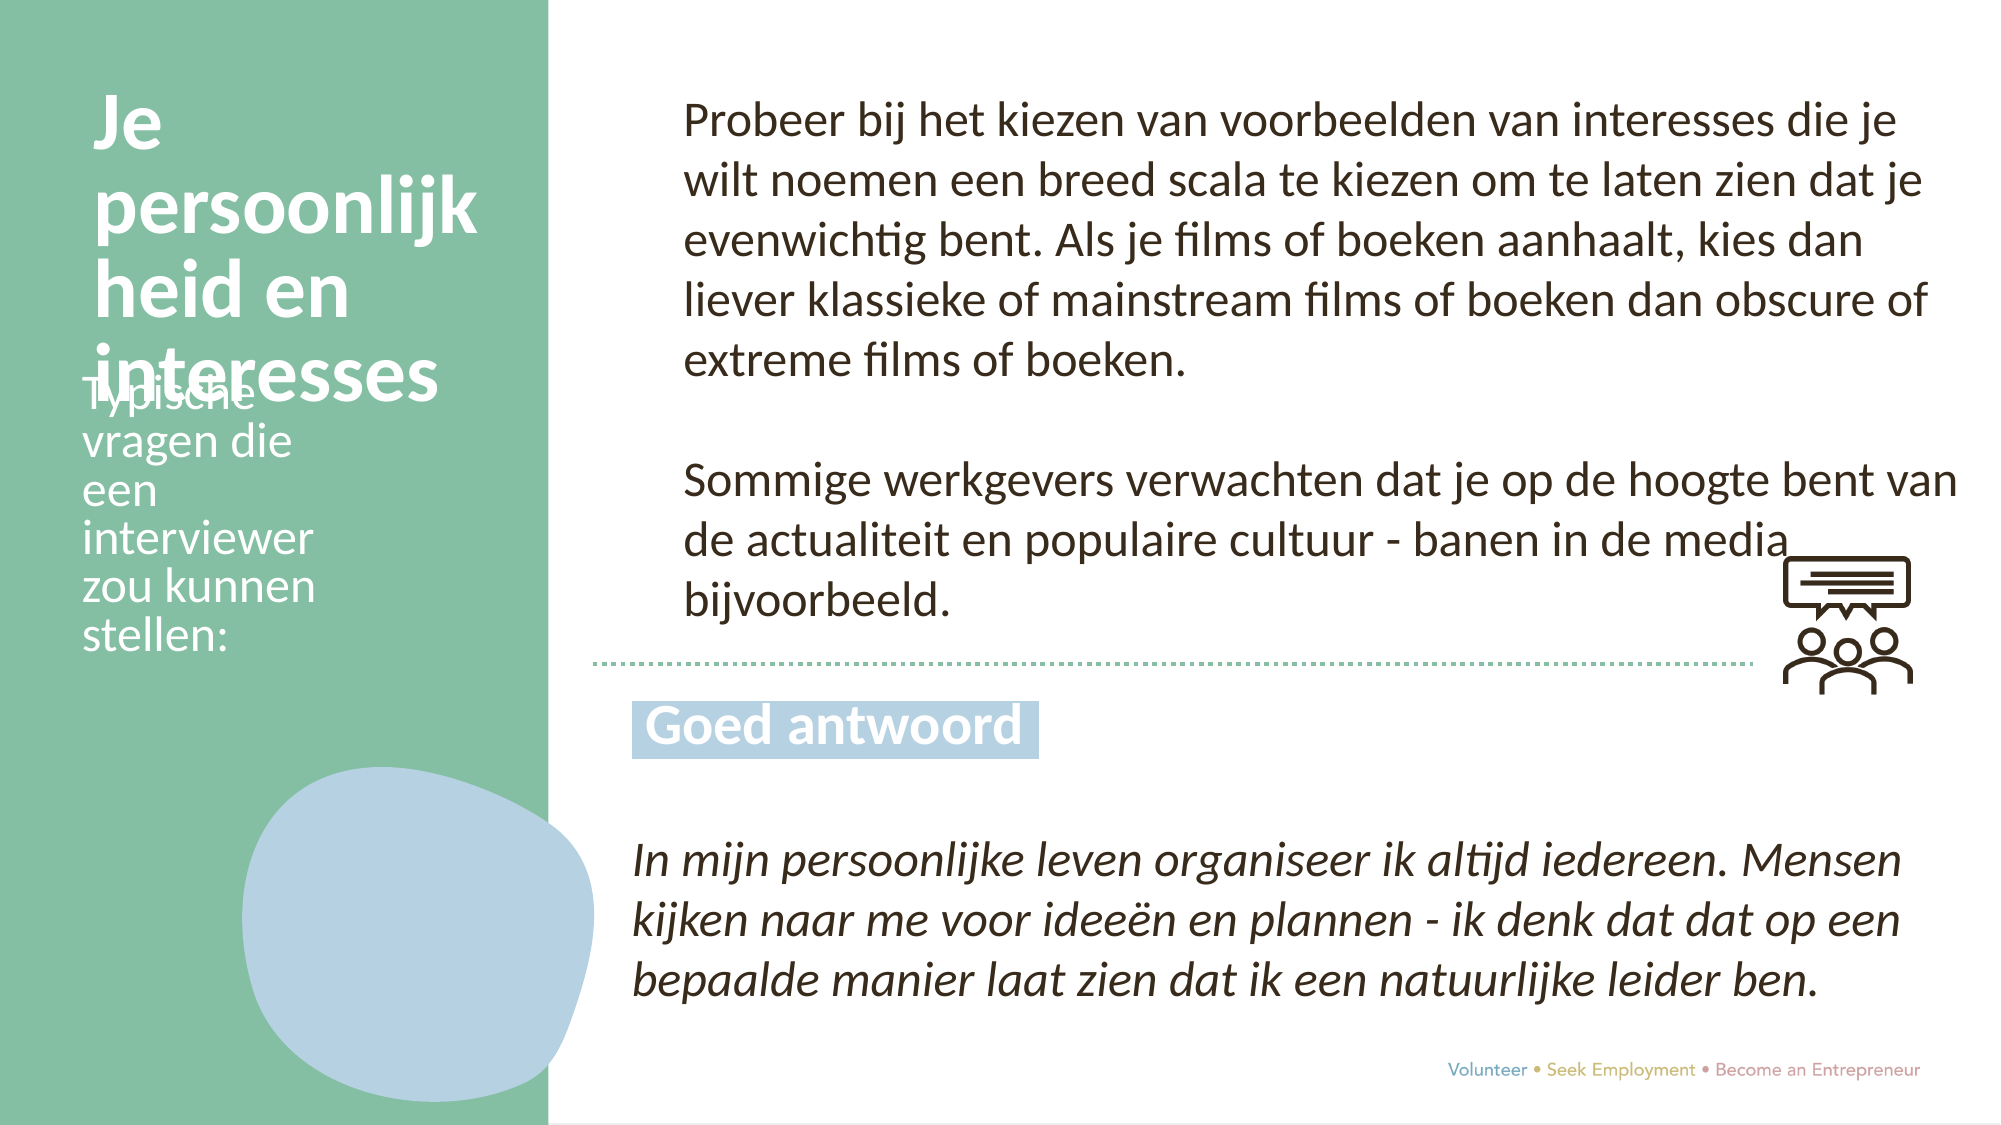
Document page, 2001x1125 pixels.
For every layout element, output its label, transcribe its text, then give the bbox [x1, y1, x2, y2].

text_box [242, 767, 595, 1102]
text_box Typische vragen die een interviewer zou kunnen stellen: [67, 363, 394, 680]
picture [1763, 543, 1929, 709]
text_box Je persoonlijkheid en interesses [79, 75, 517, 451]
picture [1418, 1063, 1971, 1103]
text_box [0, 0, 549, 1125]
text_box Probeer bij het kiezen van voorbeelden van interesses die je wilt noemen een breed scala te kiezen om te laten zien dat je evenwichtig bent. Als je films of boeken aanhaalt, kies dan liever klassieke of mainstream films of boeken dan obscure of extreme films of boeken. Sommige werkgevers verwachten dat je op de hoogte bent van de actualiteit en populaire cultuur - banen in de media bijvoorbeeld. Goed antwoord: In mijn persoonlijke leven organiseer ik altijd iedereen. Mensen kijken naar me voor ideeën en plannen - ik denk dat dat op een bepaalde manier laat zien dat ik een natuurlijke leider ben. [617, 78, 1977, 1063]
